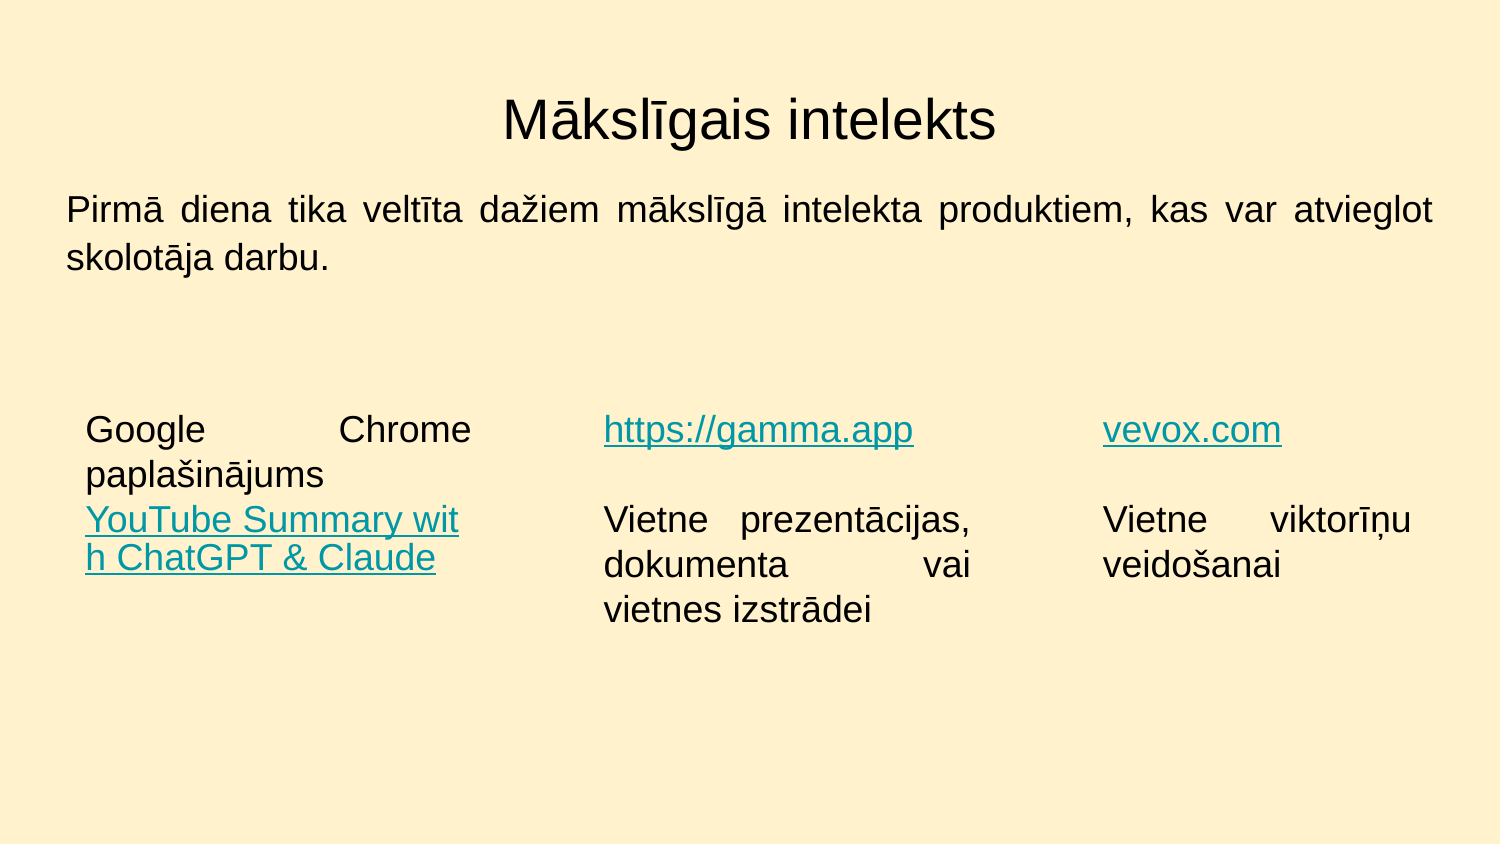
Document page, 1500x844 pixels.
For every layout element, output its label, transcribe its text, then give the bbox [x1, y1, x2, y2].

title Mākslīgais intelekts [51, 72, 1449, 166]
text_box Google Chrome paplašinājums YouTube Summary with ChatGPT & Claude [70, 390, 487, 556]
text_box vevox.com Vietne viktorīņu veidošanai [1087, 390, 1427, 601]
list Pirmā diena tika veltīta dažiem mākslīgā intelekta produktiem, kas var atvieglot skolotāja darbu. [51, 166, 1449, 319]
text_box https://gamma.app Vietne prezentācijas, dokumenta vai vietnes izstrādei [588, 390, 986, 646]
